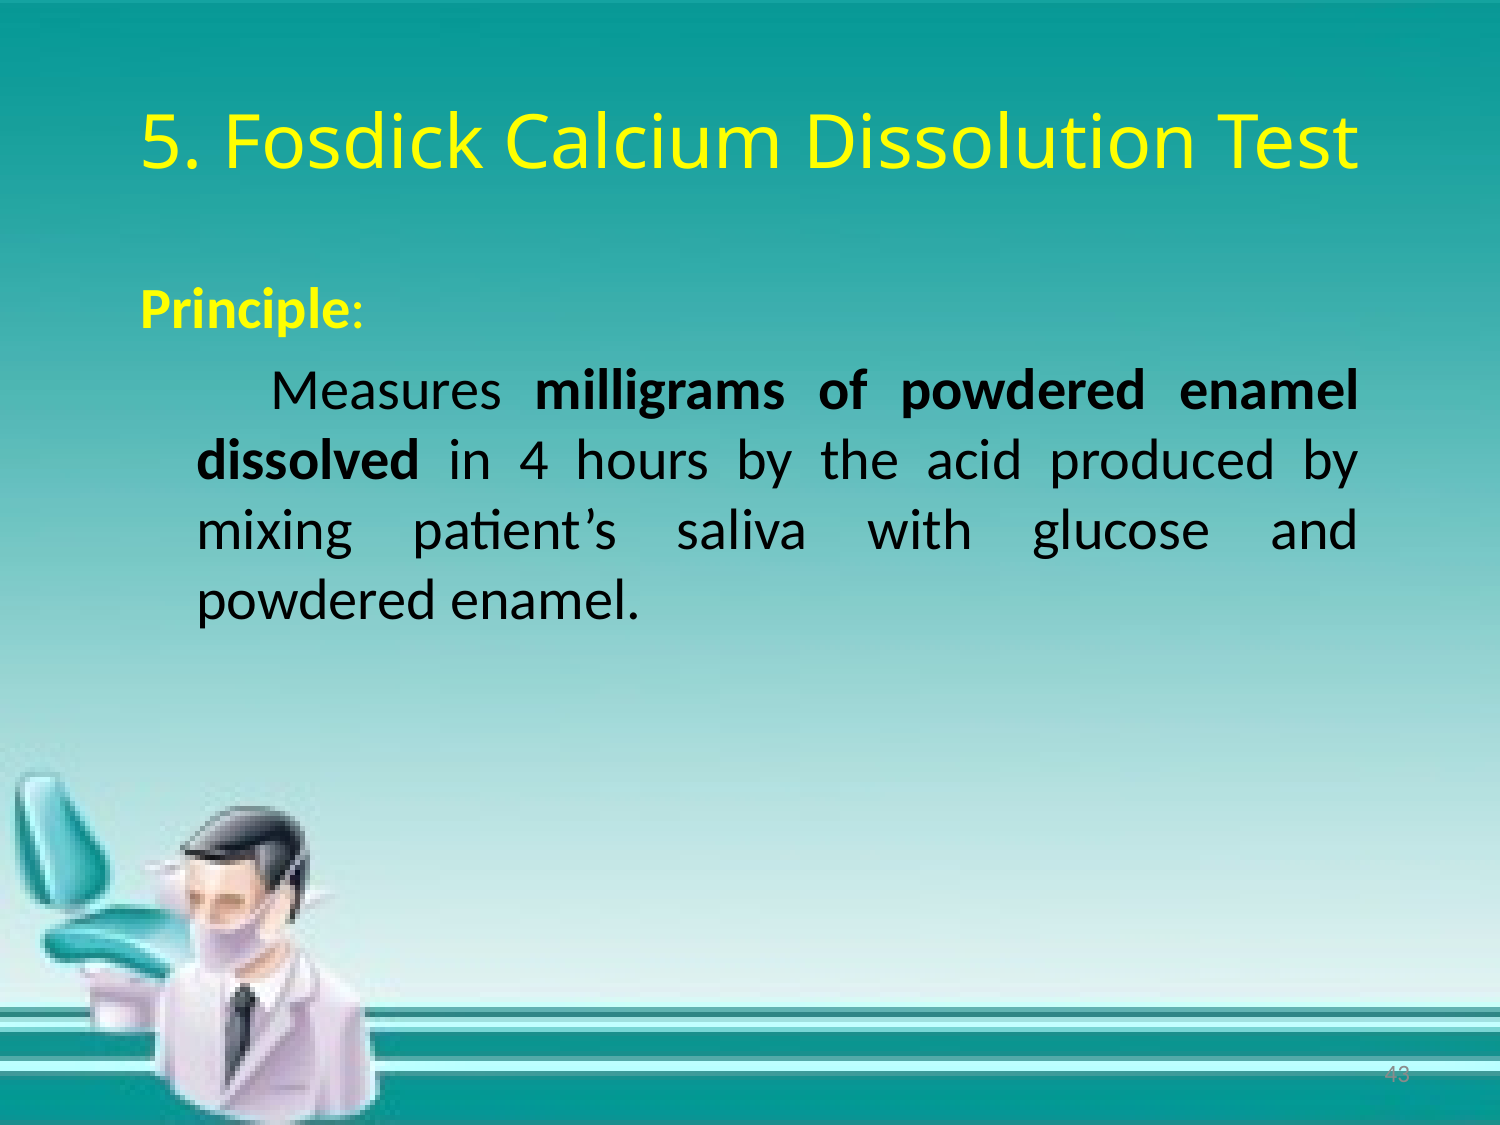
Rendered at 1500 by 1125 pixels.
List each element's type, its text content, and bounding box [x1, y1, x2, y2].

picture [0, 0, 1500, 1125]
title 5. Fosdick Calcium Dissolution Test [75, 45, 1425, 233]
list Principle: Measures milligrams of powdered enamel dissolved in 4 hours by the acid produced by mixing patient’s saliva with glucose and powdered enamel. [125, 262, 1375, 963]
slide_number 43 [1074, 1042, 1425, 1103]
